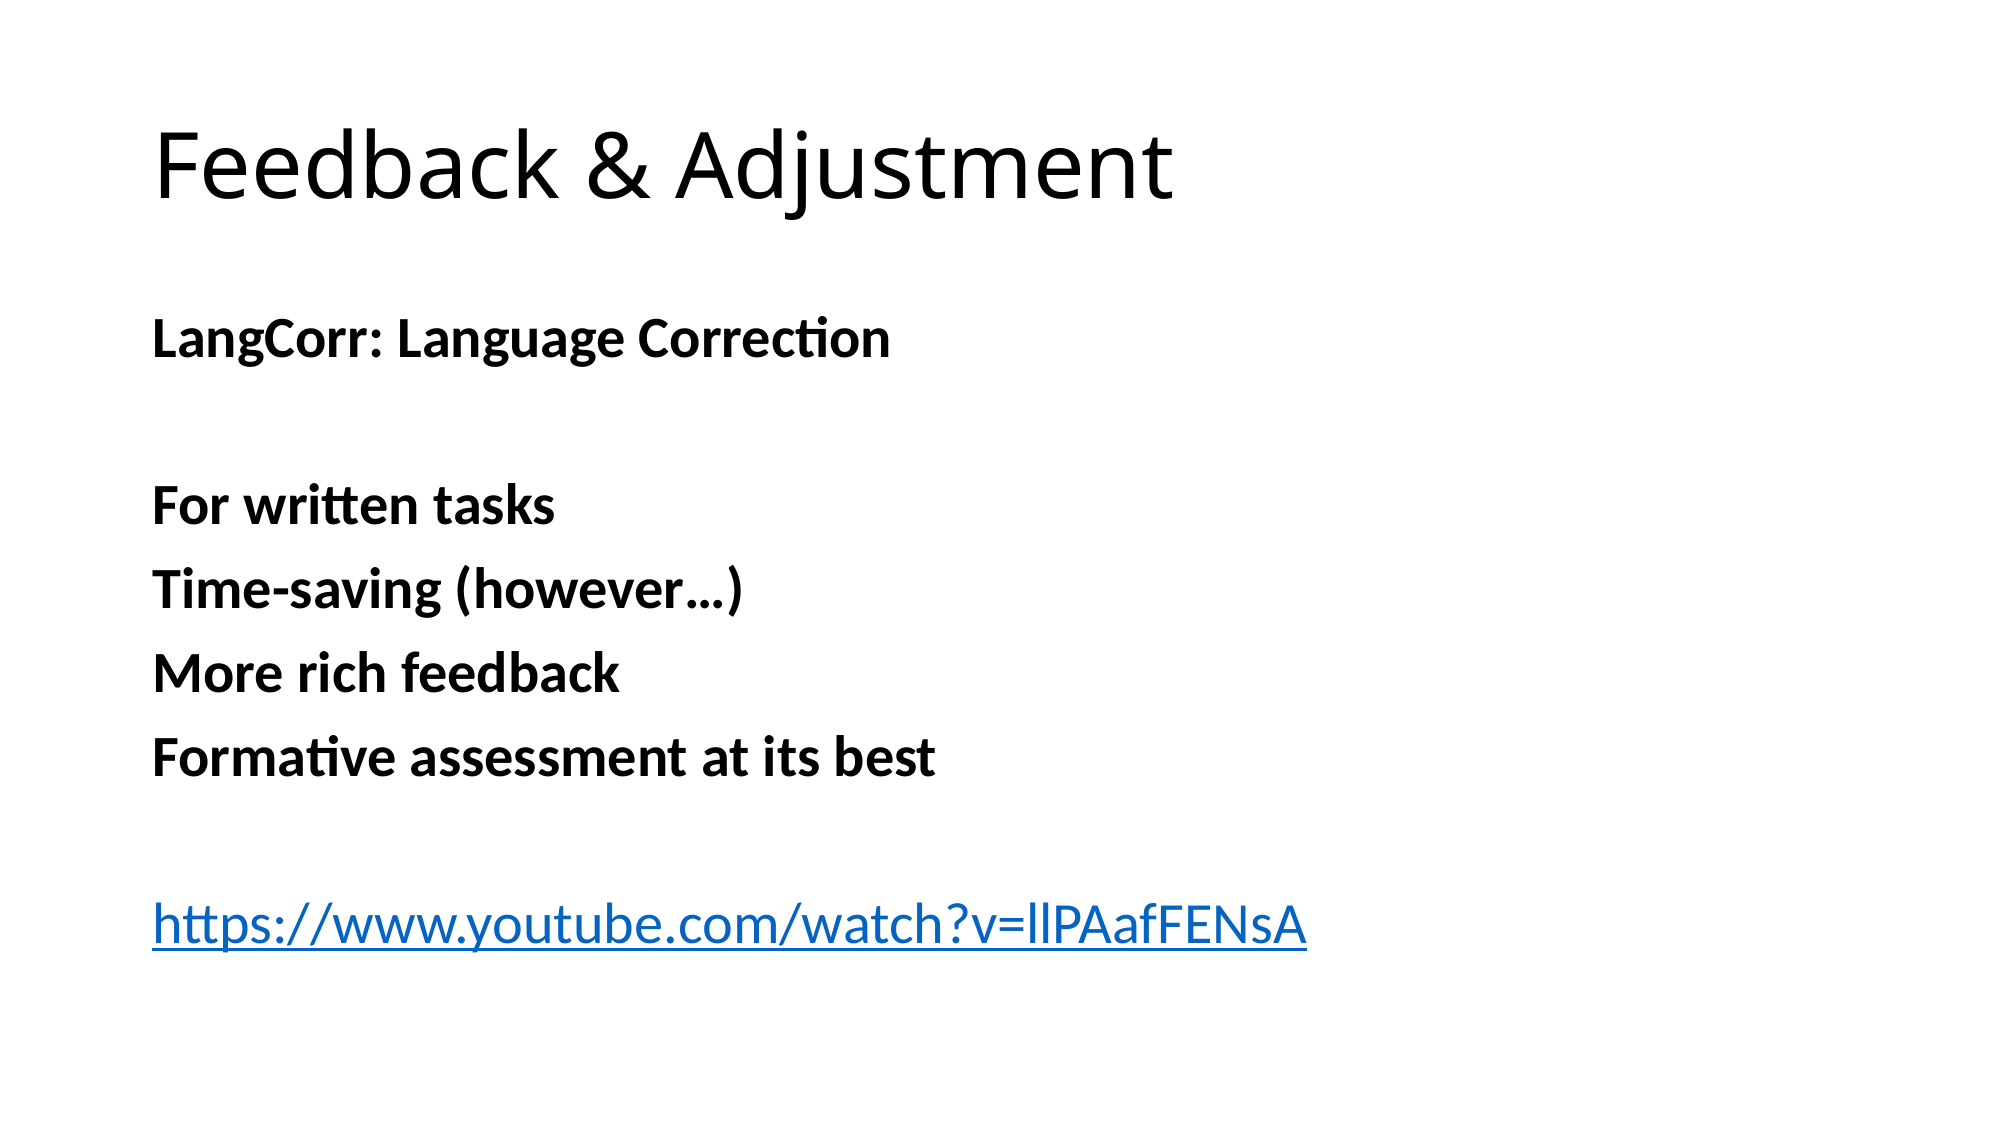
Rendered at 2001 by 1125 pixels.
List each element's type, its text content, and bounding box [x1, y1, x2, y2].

title Feedback & Adjustment [137, 59, 1863, 278]
list LangCorr: Language Correction For written tasks Time-saving (however…) More rich feedback Formative assessment at its best https://www.youtube.com/watch?v=llPAafFENsA [137, 299, 1863, 1014]
